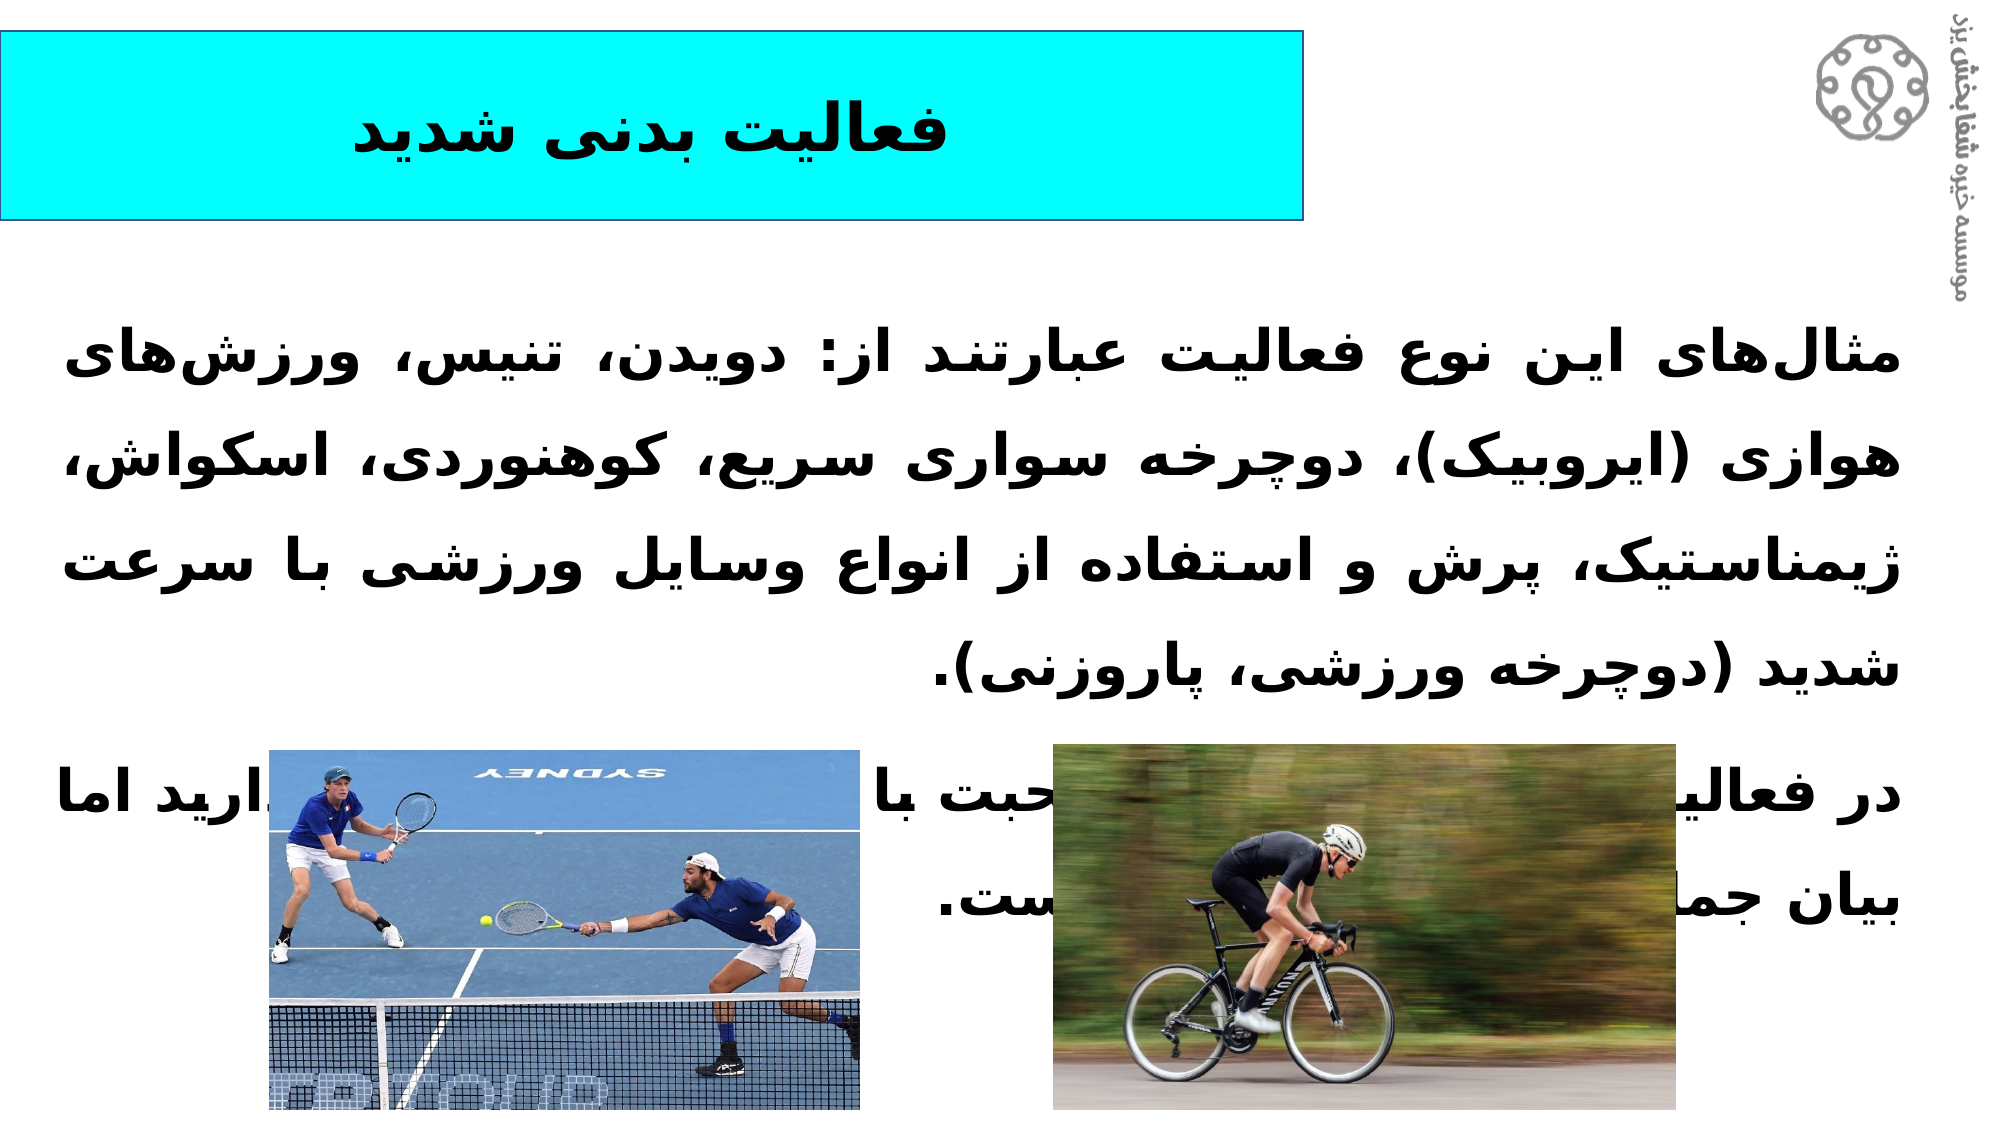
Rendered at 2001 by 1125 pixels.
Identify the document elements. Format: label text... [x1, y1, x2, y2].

picture [269, 750, 860, 1110]
picture [1053, 744, 1676, 1110]
picture [1816, 0, 2000, 357]
text_box فعالیت بدنی شدید [0, 30, 1304, 221]
subtitle مثال‌های این نوع فعالیت عبارتند از: دویدن، تنیس، ورزش‌های هوازی (ایروبیک)، دوچرخه سواری سریع، کوهنوردی، اسکواش، ژیمناستیک، پرش و استفاده از انواع وسایل ورزشی با سرعت شدید (دوچرخه ورزشی، پاروزنی). در فعالیت بدنی شدید توان صحبت با عبارت‌های کوتاه را دارید اما بیان جملات بلند امکان پذیر نیست. [40, 270, 1919, 1059]
